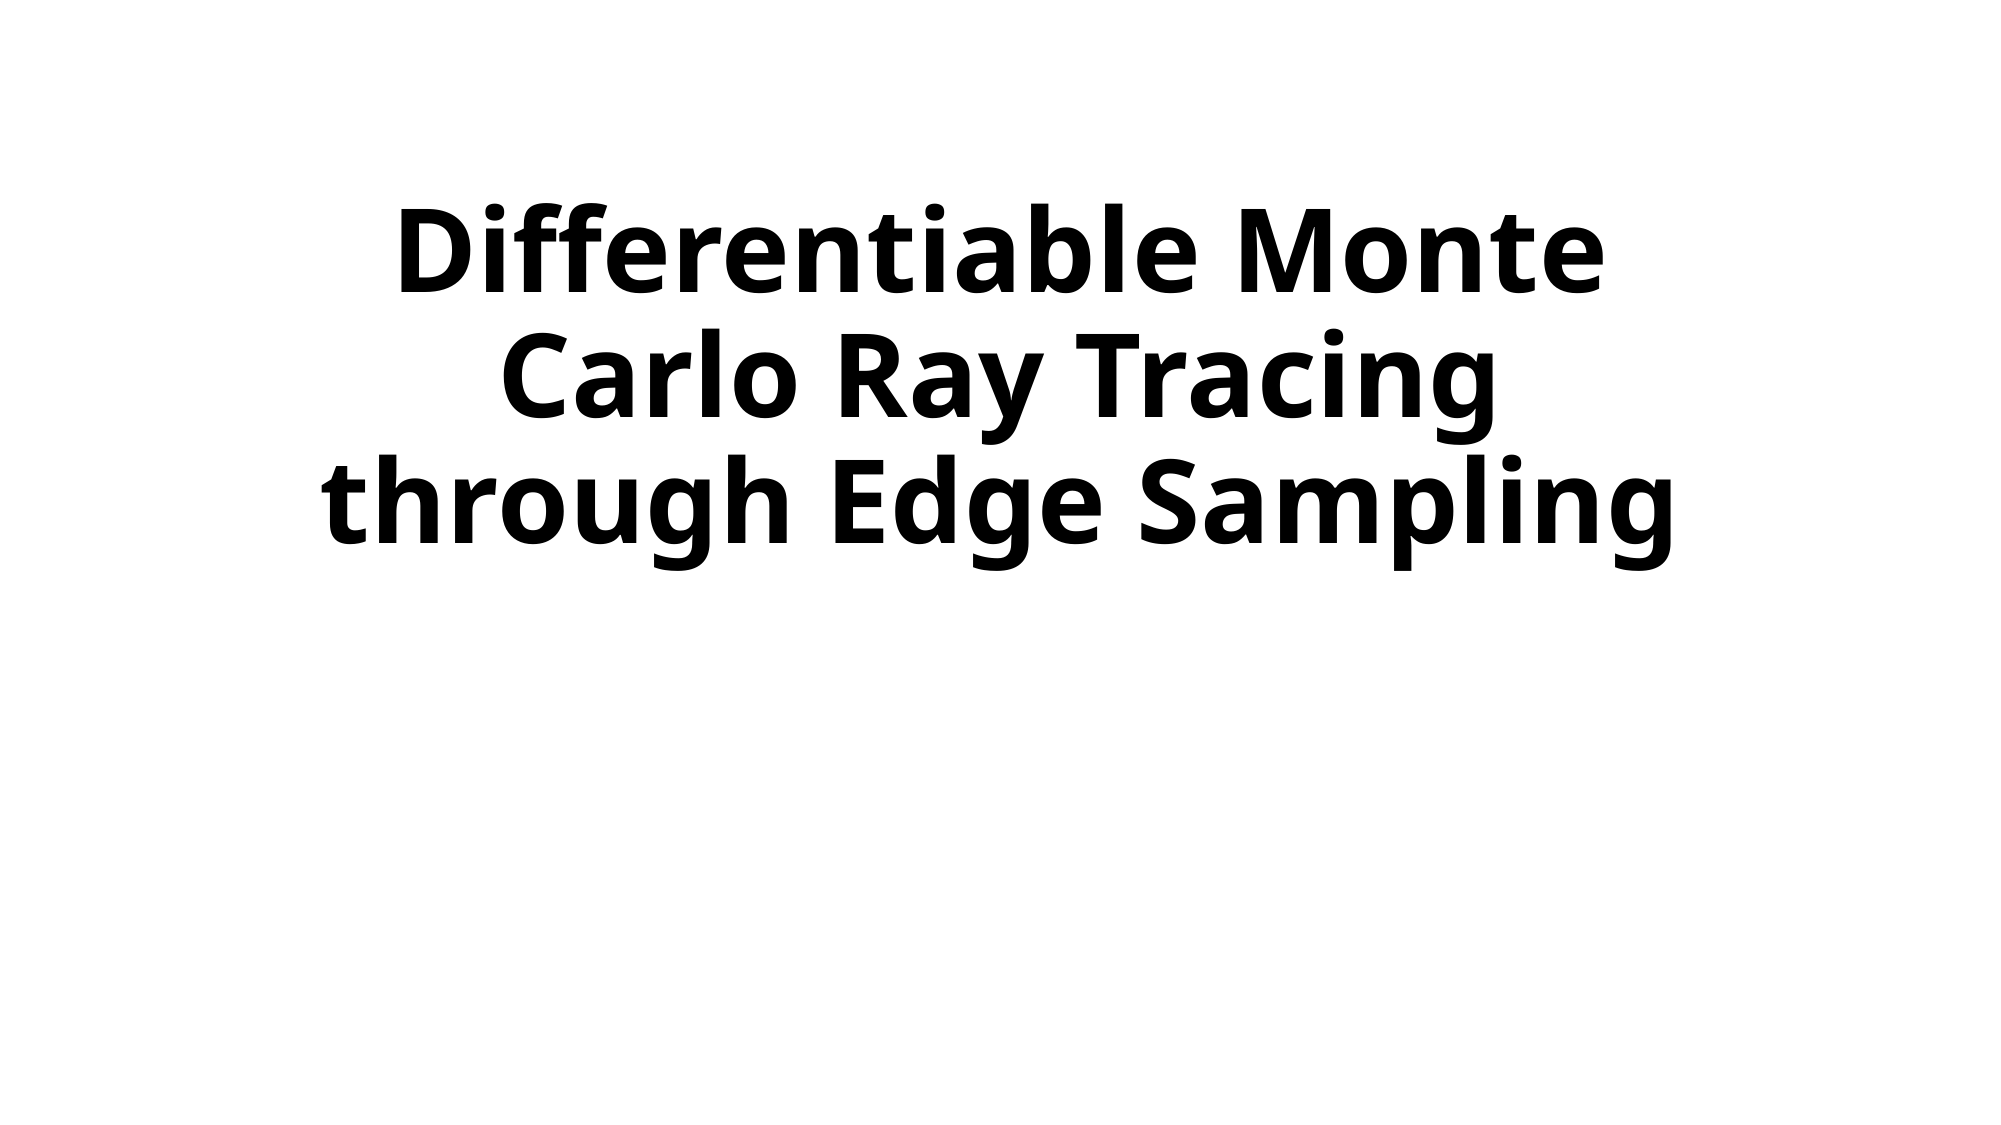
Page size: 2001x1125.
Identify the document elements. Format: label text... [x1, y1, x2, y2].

title Differentiable Monte Carlo Ray Tracing through Edge Sampling [249, 184, 1750, 576]
